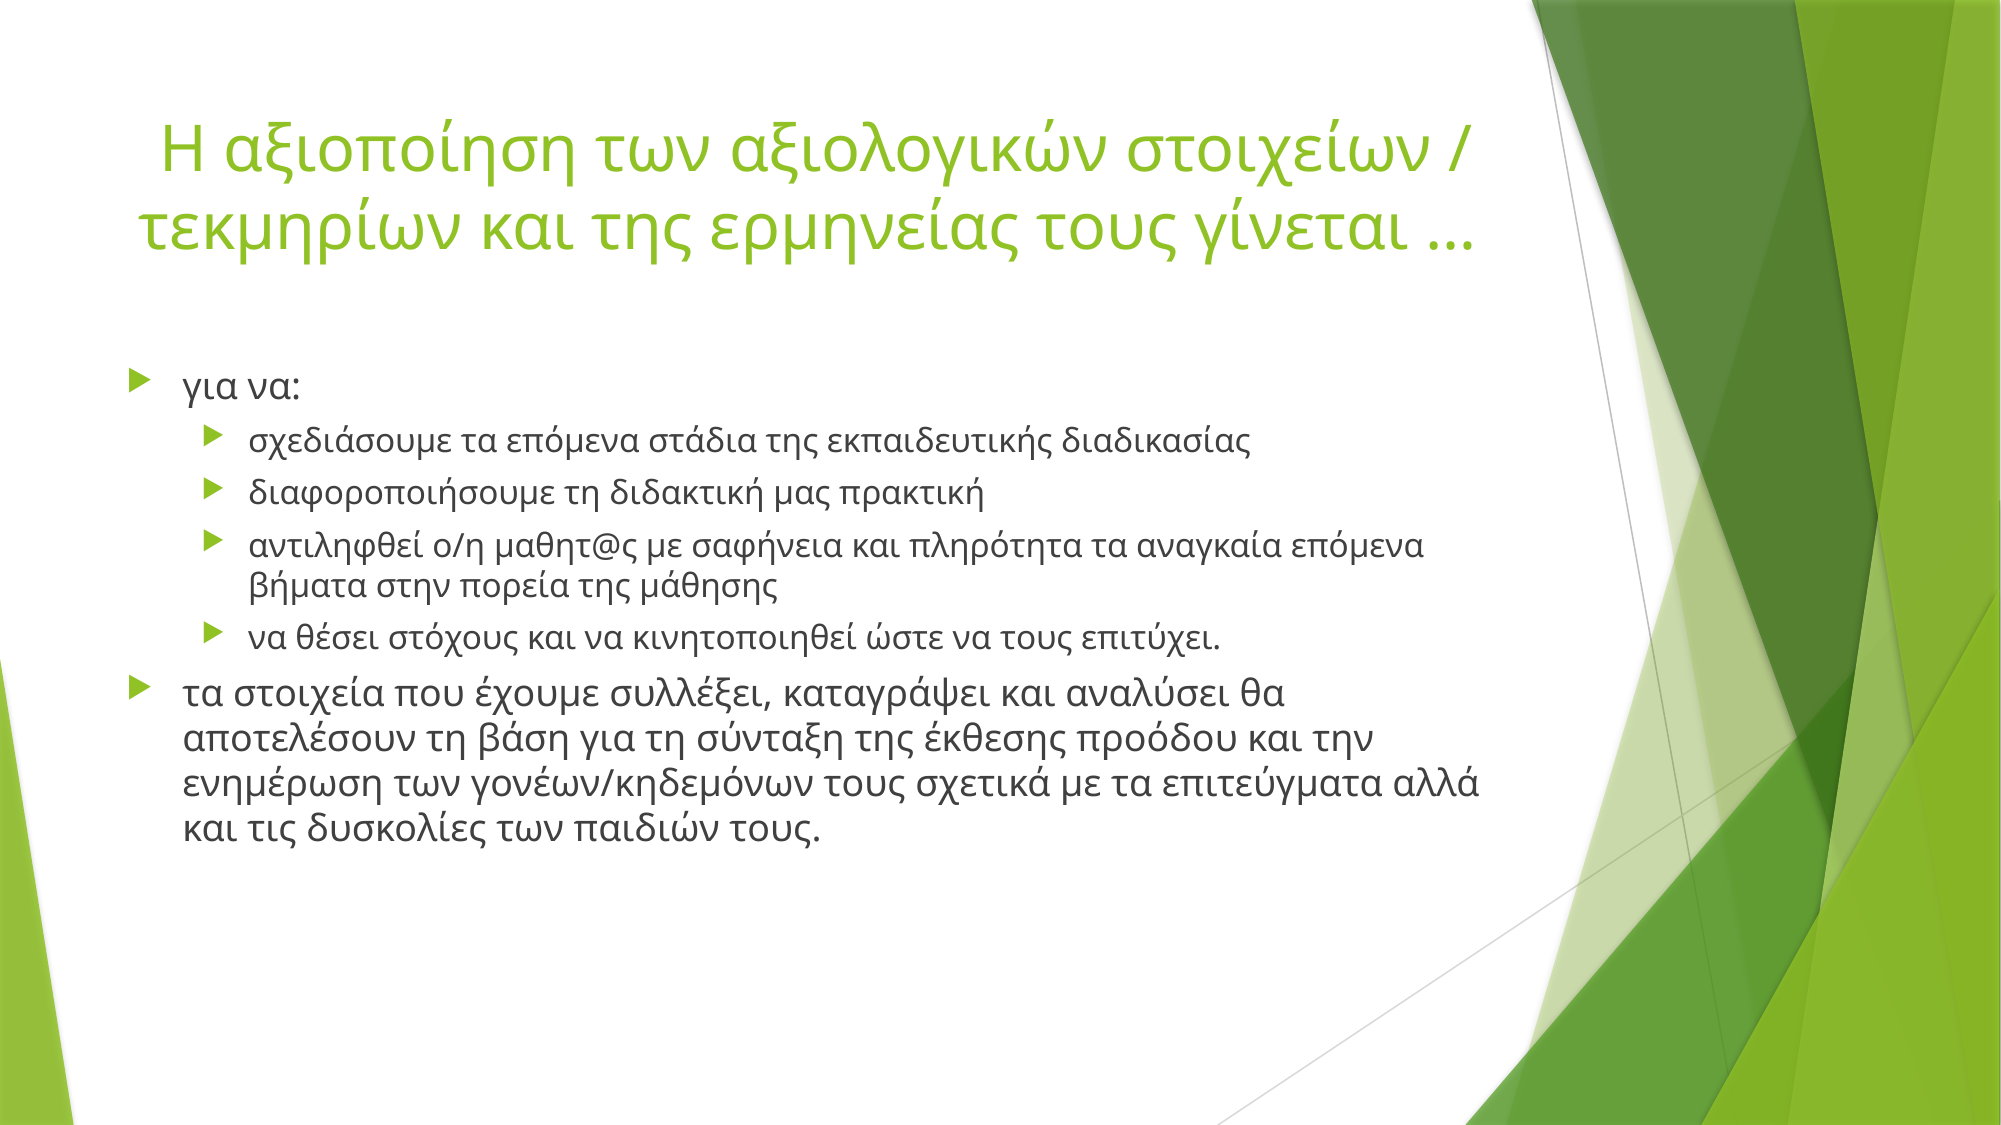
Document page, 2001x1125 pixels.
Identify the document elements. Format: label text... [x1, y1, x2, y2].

list για να: σχεδιάσουμε τα επόμενα στάδια της εκπαιδευτικής διαδικασίας διαφοροποιήσουμε τη διδακτική μας πρακτική αντιληφθεί ο/η μαθητ@ς με σαφήνεια και πληρότητα τα αναγκαία επόμενα βήματα στην πορεία της μάθησης να θέσει στόχους και να κινητοποιηθεί ώστε να τους επιτύχει. τα στοιχεία που έχουμε συλλέξει, καταγράψει και αναλύσει θα αποτελέσουν τη βάση για τη σύνταξη της έκθεσης προόδου και την ενημέρωση των γονέων/κηδεμόνων τους σχετικά με τα επιτεύγματα αλλά και τις δυσκολίες των παιδιών τους. [111, 354, 1522, 992]
title Η αξιοποίηση των αξιολογικών στοιχείων / τεκμηρίων και της ερμηνείας τους γίνεται … [111, 99, 1522, 317]
